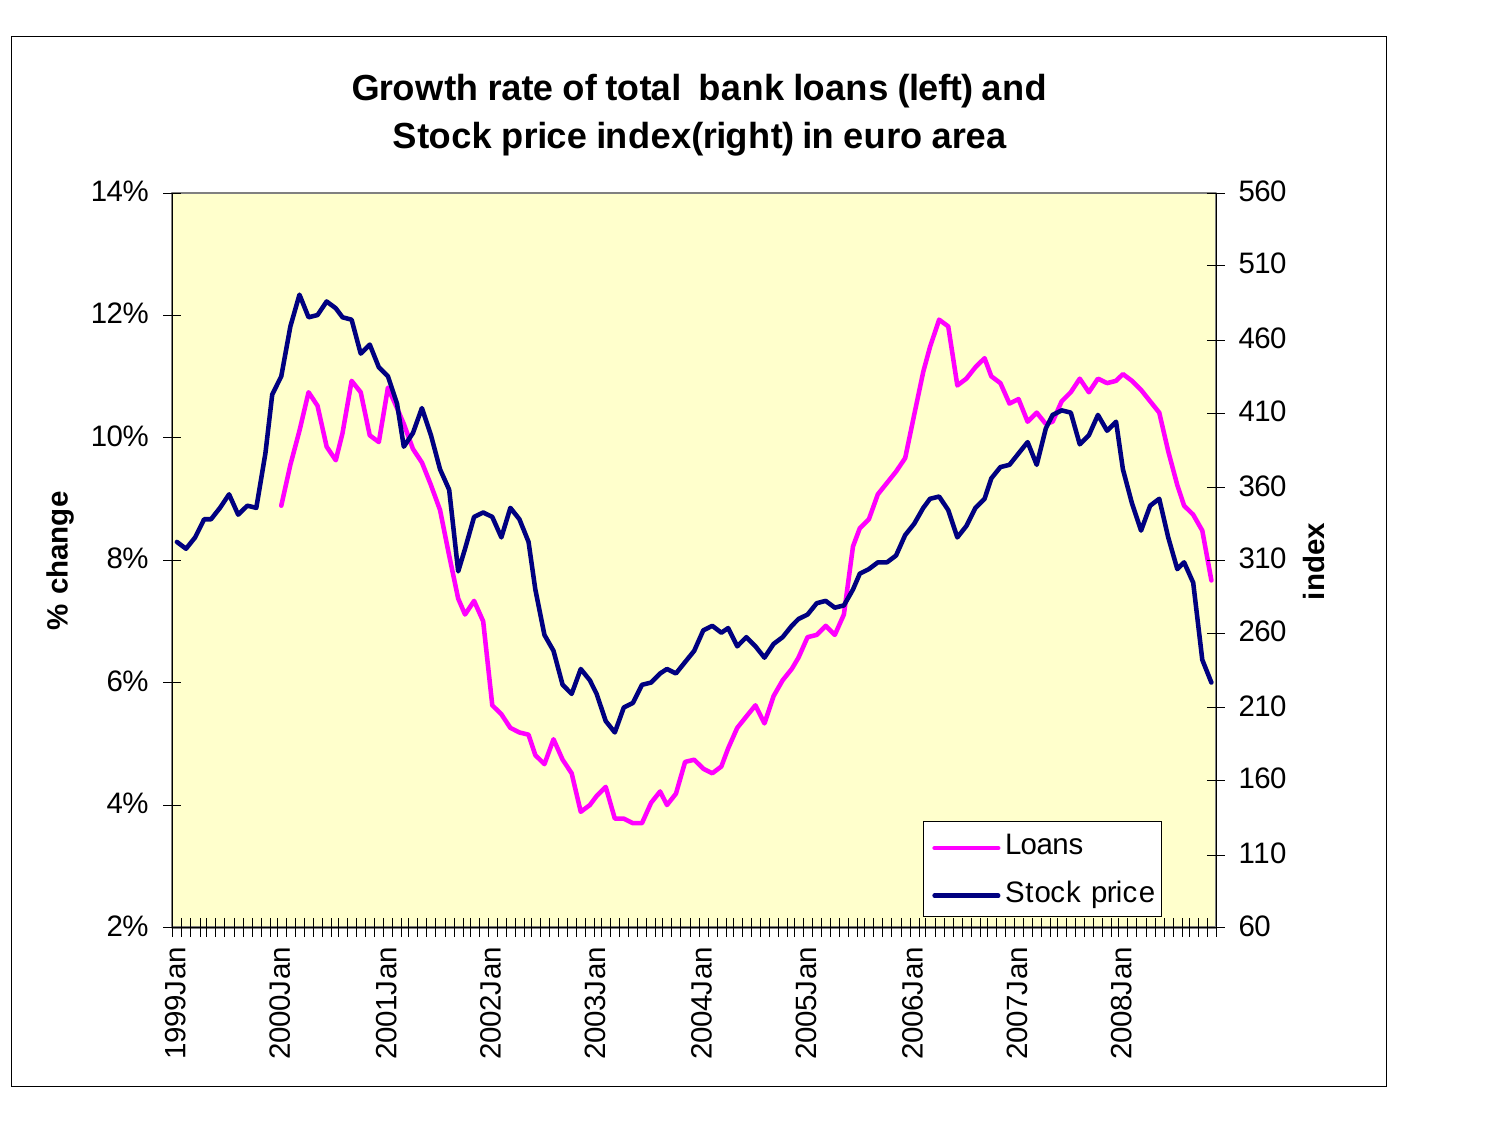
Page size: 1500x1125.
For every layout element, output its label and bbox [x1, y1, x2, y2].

picture [0, 24, 1400, 1098]
